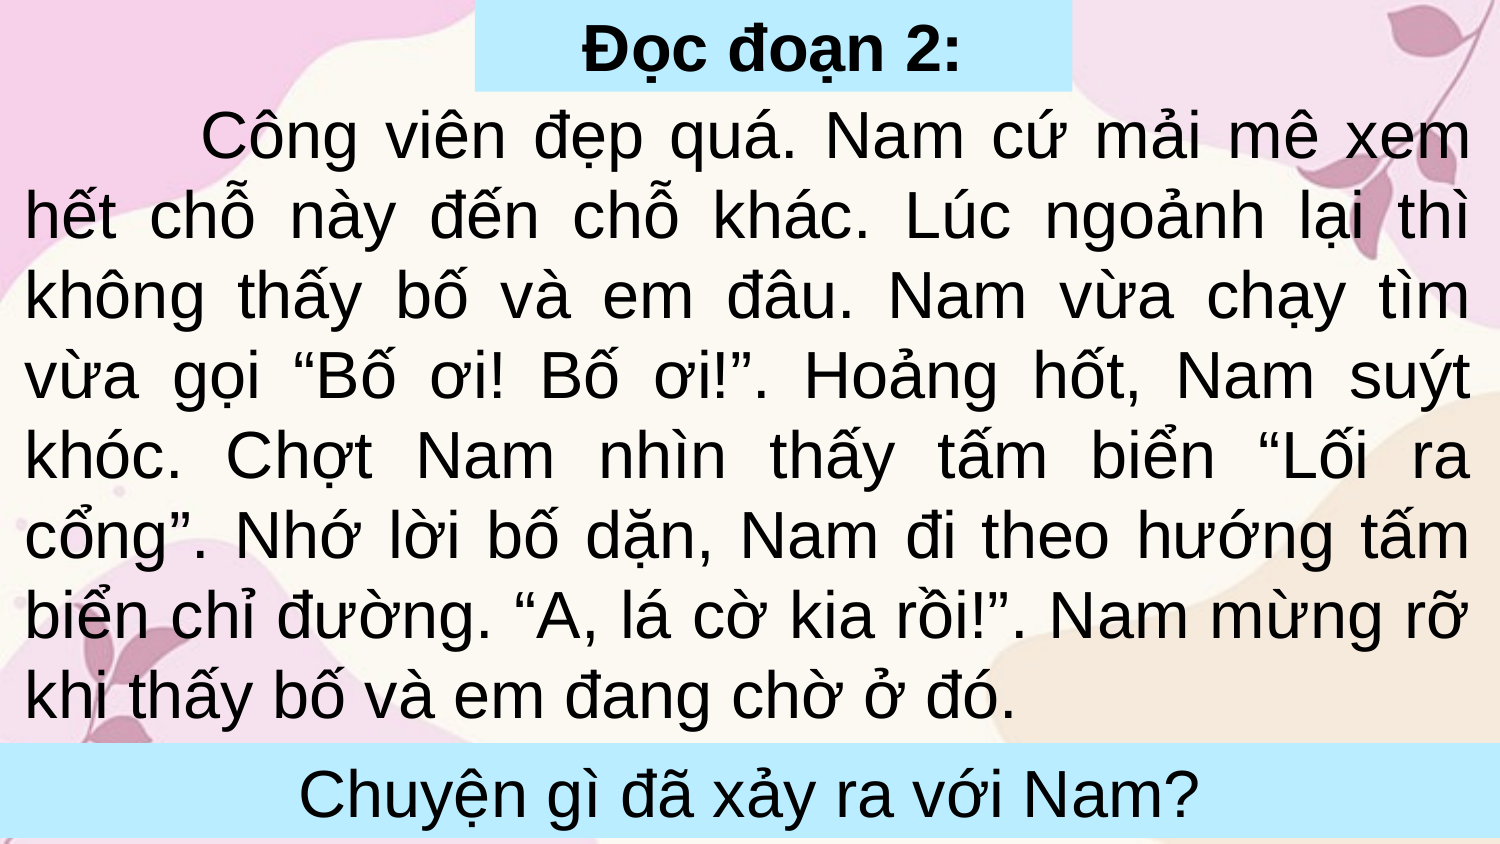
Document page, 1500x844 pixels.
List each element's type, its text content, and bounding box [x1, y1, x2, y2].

picture [0, 0, 1500, 743]
picture [0, 838, 1500, 844]
text_box Công viên đẹp quá. Nam cứ mải mê xem hết chỗ này đến chỗ khác. Lúc ngoảnh lại thì không thấy bố và em đâu. Nam vừa chạy tìm vừa gọi “Bố ơi! Bố ơi!”. Hoảng hốt, Nam suýt khóc. Chợt Nam nhìn thấy tấm biển “Lối ra cổng”. Nhớ lời bố dặn, Nam đi theo hướng tấm biển chỉ đường. “A, lá cờ kia rồi!”. Nam mừng rỡ khi thấy bố và em đang chờ ở đó. [9, 84, 1488, 739]
text_box Đọc đoạn 2: [474, 0, 1073, 92]
text_box Chuyện gì đã xảy ra với Nam? [0, 743, 1500, 838]
